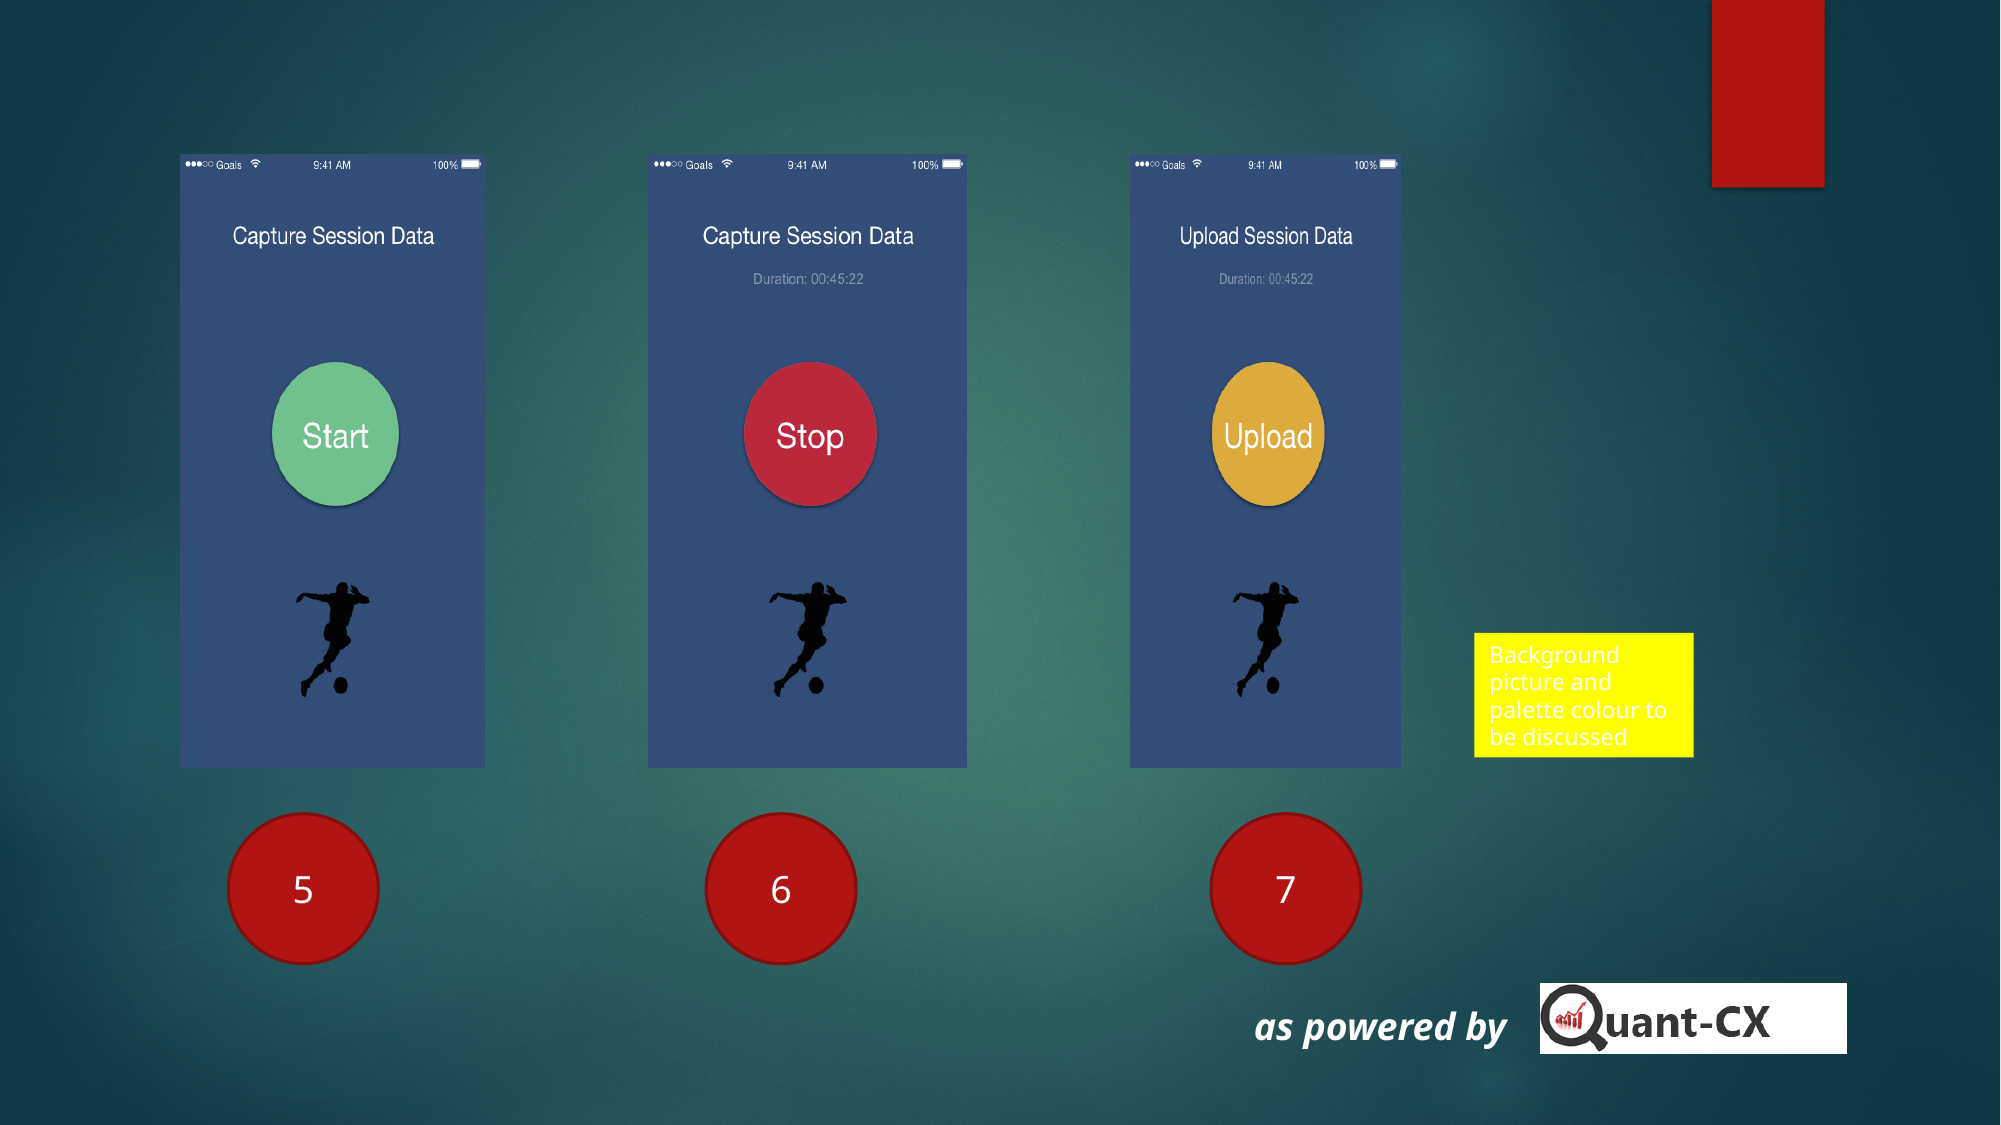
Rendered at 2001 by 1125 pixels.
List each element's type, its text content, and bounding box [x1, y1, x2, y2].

text_box as powered by [1238, 995, 1563, 1081]
text_box 7 [1209, 812, 1363, 966]
text_box 6 [704, 812, 858, 966]
picture [1411, 983, 1848, 1125]
picture [0, 153, 967, 1125]
text_box 5 [226, 812, 380, 966]
text_box Background picture and palette colour to be discussed [1474, 632, 1694, 758]
picture [1130, 0, 1576, 768]
